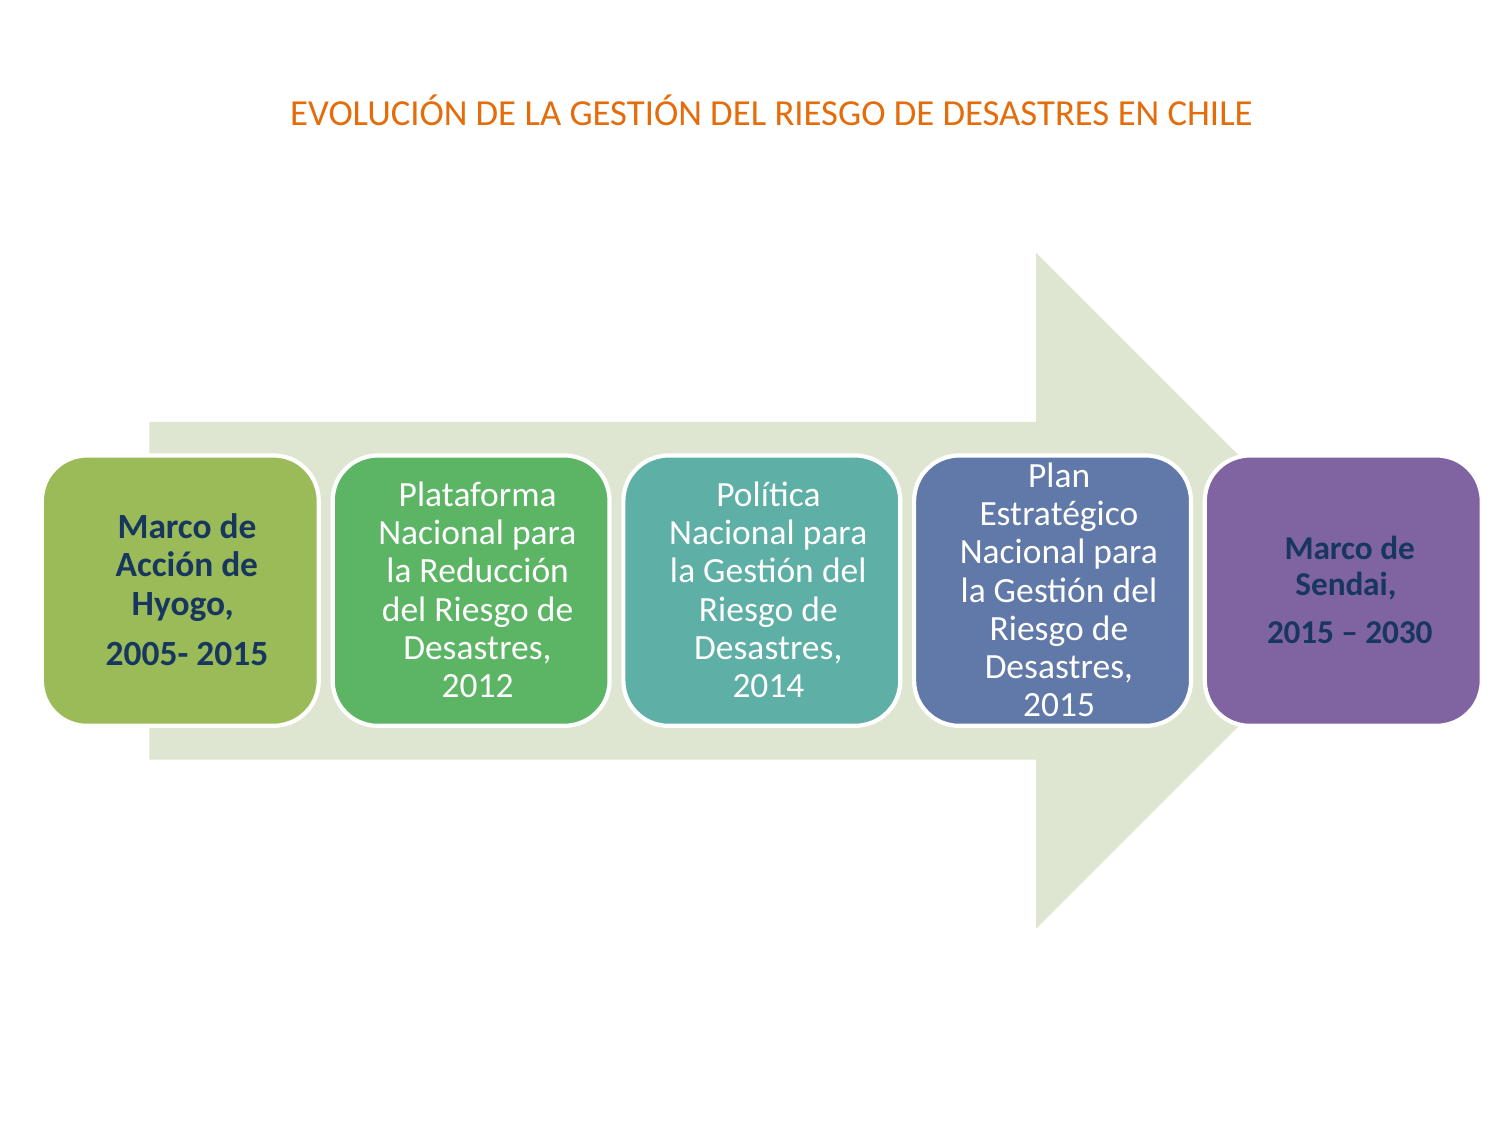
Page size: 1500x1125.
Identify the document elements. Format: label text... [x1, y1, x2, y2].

title EVOLUCIÓN DE LA GESTIÓN DEL RIESGO DE DESASTRES EN CHILE [96, 80, 1447, 185]
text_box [41, 252, 1483, 929]
